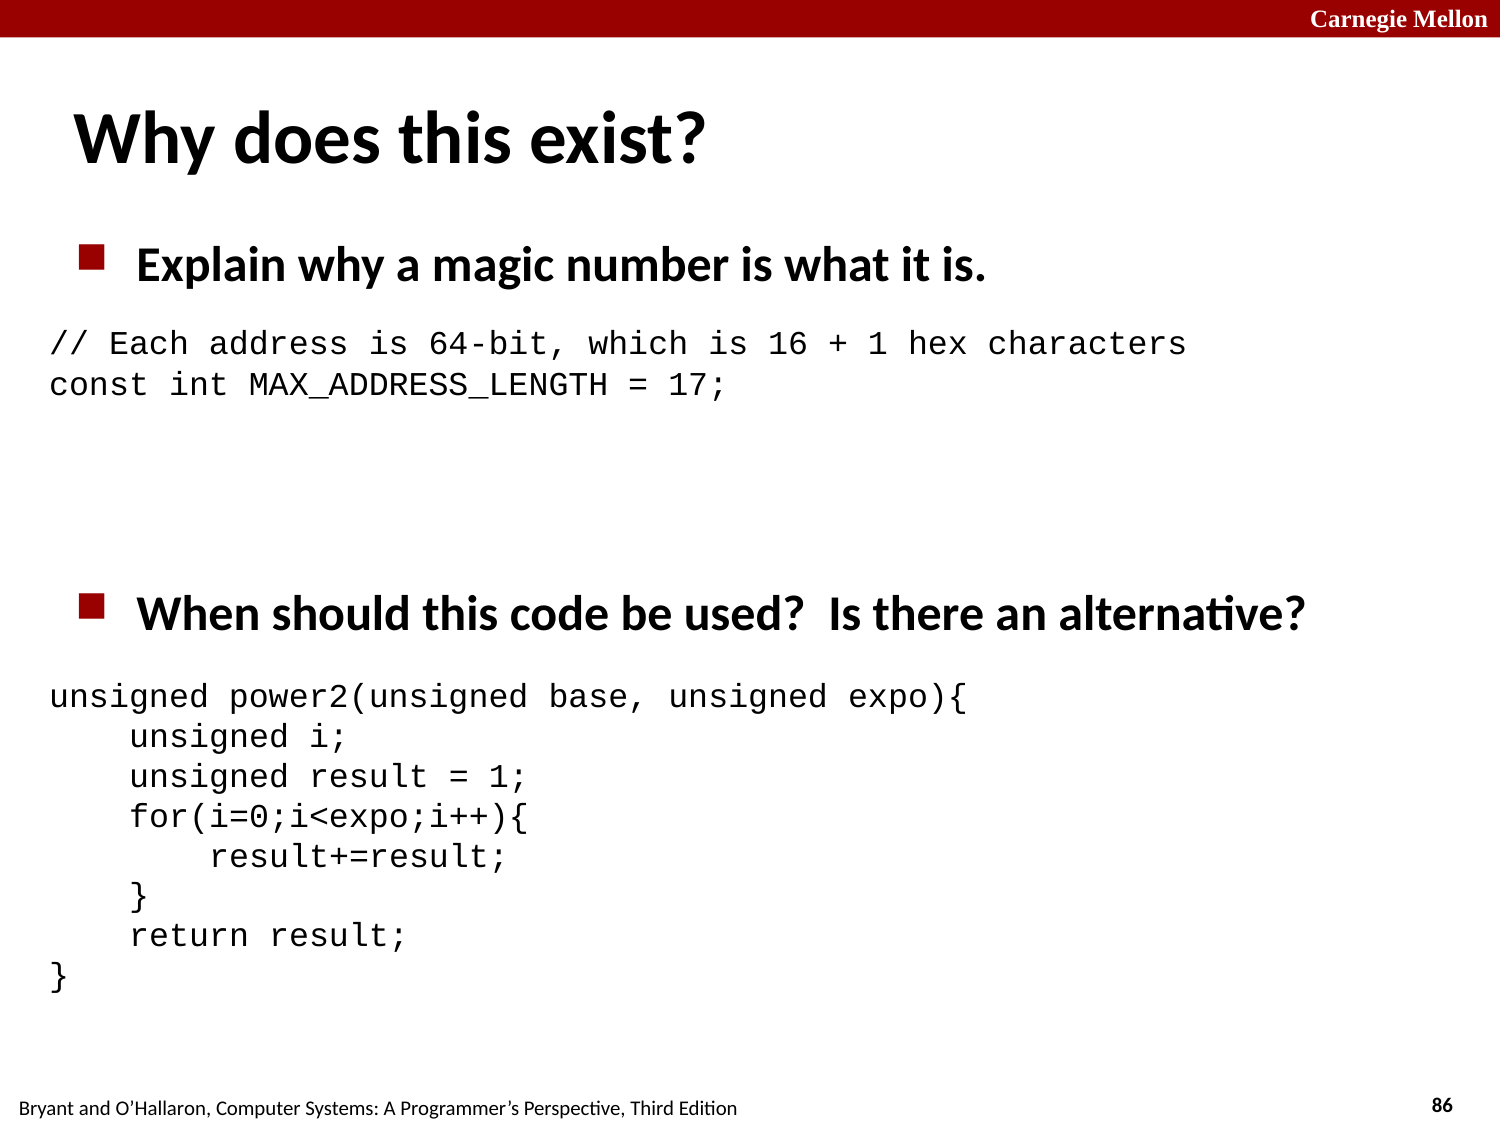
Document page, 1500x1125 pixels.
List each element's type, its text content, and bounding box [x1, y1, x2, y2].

text_box // Each address is 64-bit, which is 16 + 1 hex characters const int MAX_ADDRESS_LENGTH = 17; [34, 314, 1223, 409]
title Why does this exist? [58, 71, 1305, 197]
list Explain why a magic number is what it is. When should this code be used? Is there an alternative? [64, 223, 1361, 1040]
text_box unsigned power2(unsigned base, unsigned expo){ unsigned i; unsigned result = 1; for(i=0;i<expo;i++){ result+=result; } return result; } [34, 666, 1223, 1001]
